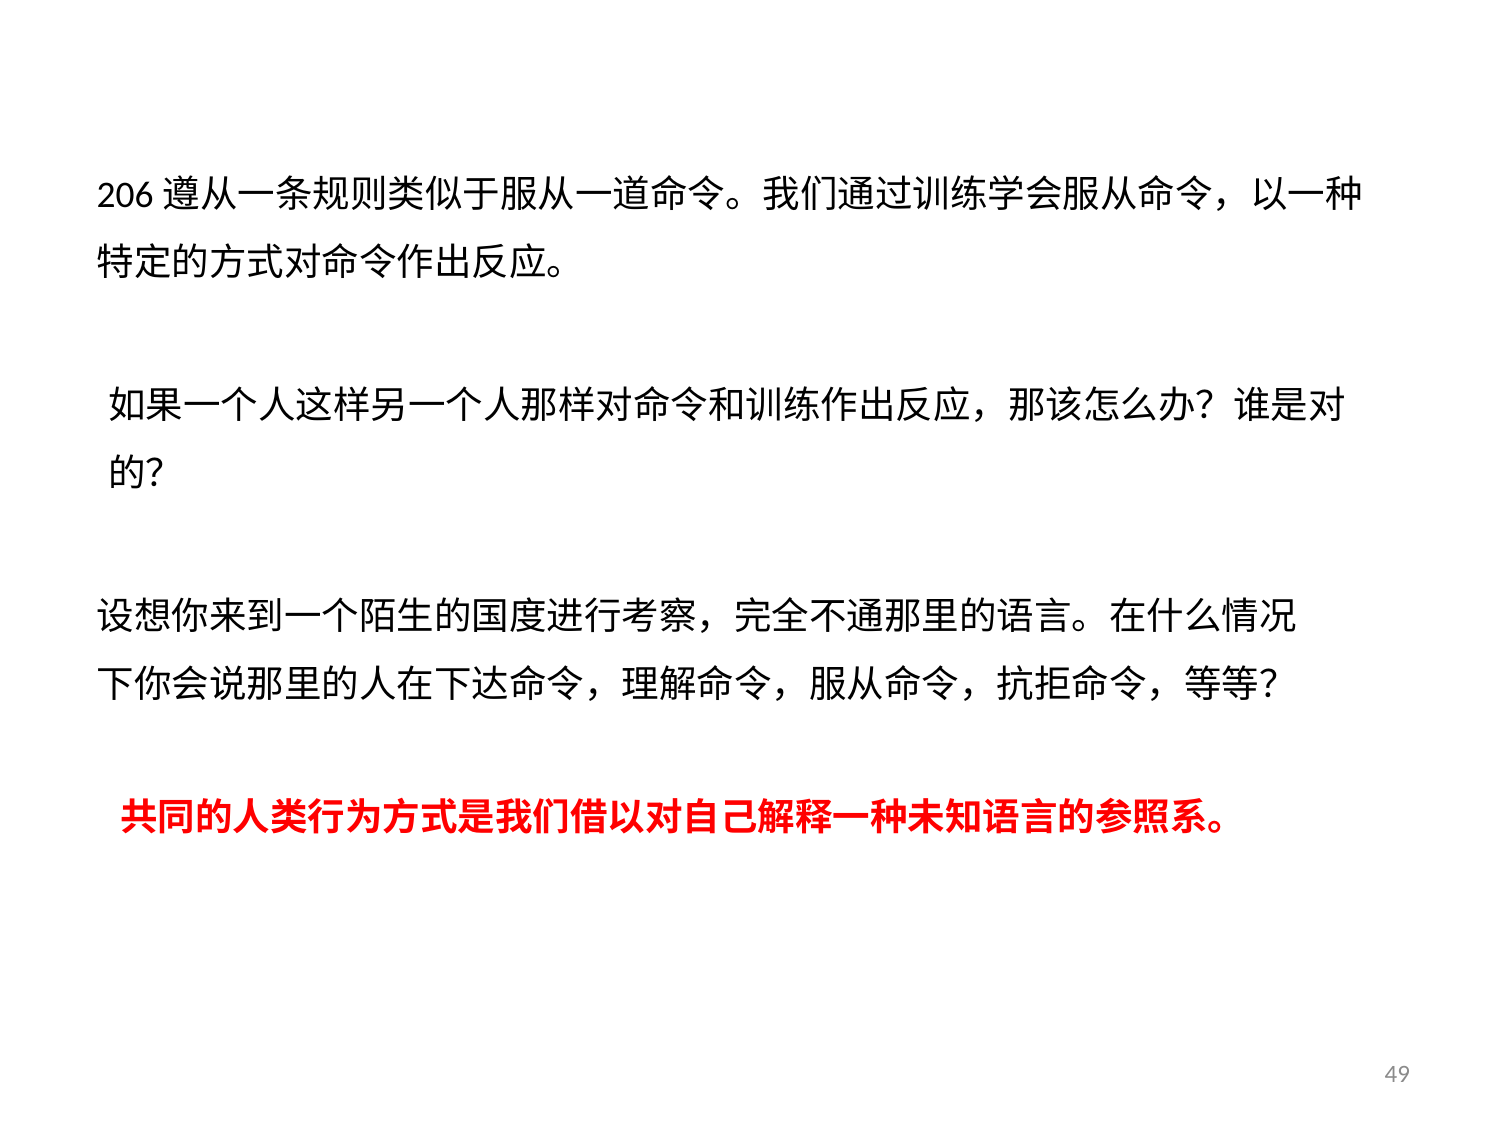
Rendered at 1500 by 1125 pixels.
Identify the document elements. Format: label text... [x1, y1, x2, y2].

text_box 共同的人类行为方式是我们借以对自己解释一种未知语言的参照系。 [105, 785, 1301, 845]
text_box 如果一个人这样另一个人那样对命令和训练作出反应，那该怎么办？谁是对的？ [93, 351, 1383, 502]
text_box 206遵从一条规则类似于服从一道命令。我们通过训练学会服从命令，以一种特定的方式对命令作出反应。 [81, 140, 1407, 381]
slide_number 49 [1074, 1042, 1425, 1103]
text_box 设想你来到一个陌生的国度进行考察，完全不通那里的语言。在什么情况下你会说那里的人在下达命令，理解命令，服从命令，抗拒命令，等等？ [82, 562, 1336, 758]
